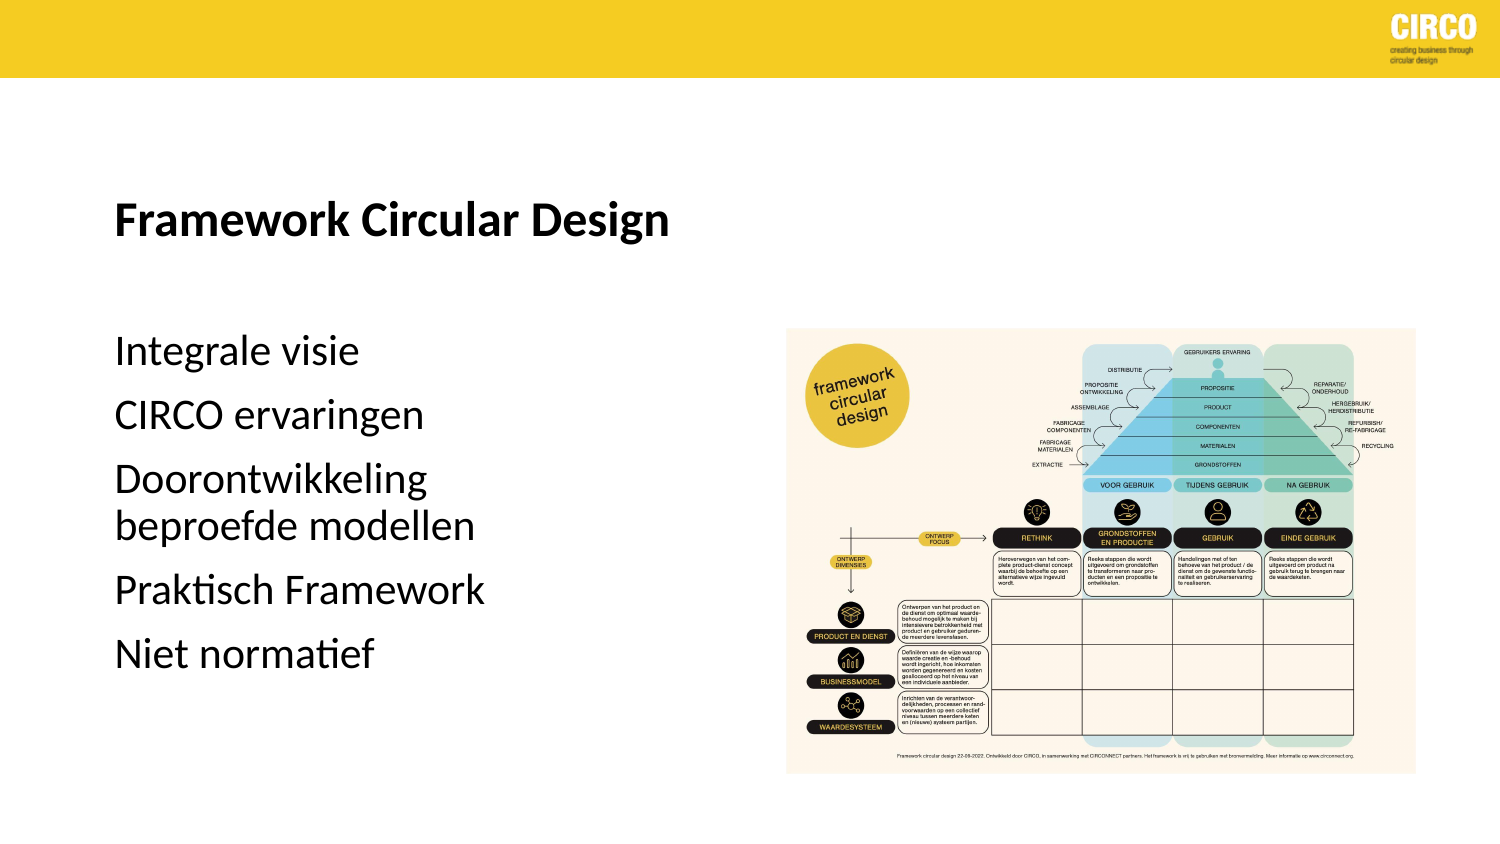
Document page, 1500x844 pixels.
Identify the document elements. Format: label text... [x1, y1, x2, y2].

text_box [0, 0, 1500, 78]
list Integrale visie CIRCO ervaringen Doorontwikkeling beproefde modellen Praktisch Framework Niet normatief [103, 253, 588, 723]
picture [785, 328, 1417, 775]
title Framework Circular Design [103, 56, 698, 254]
picture [1388, 10, 1480, 68]
